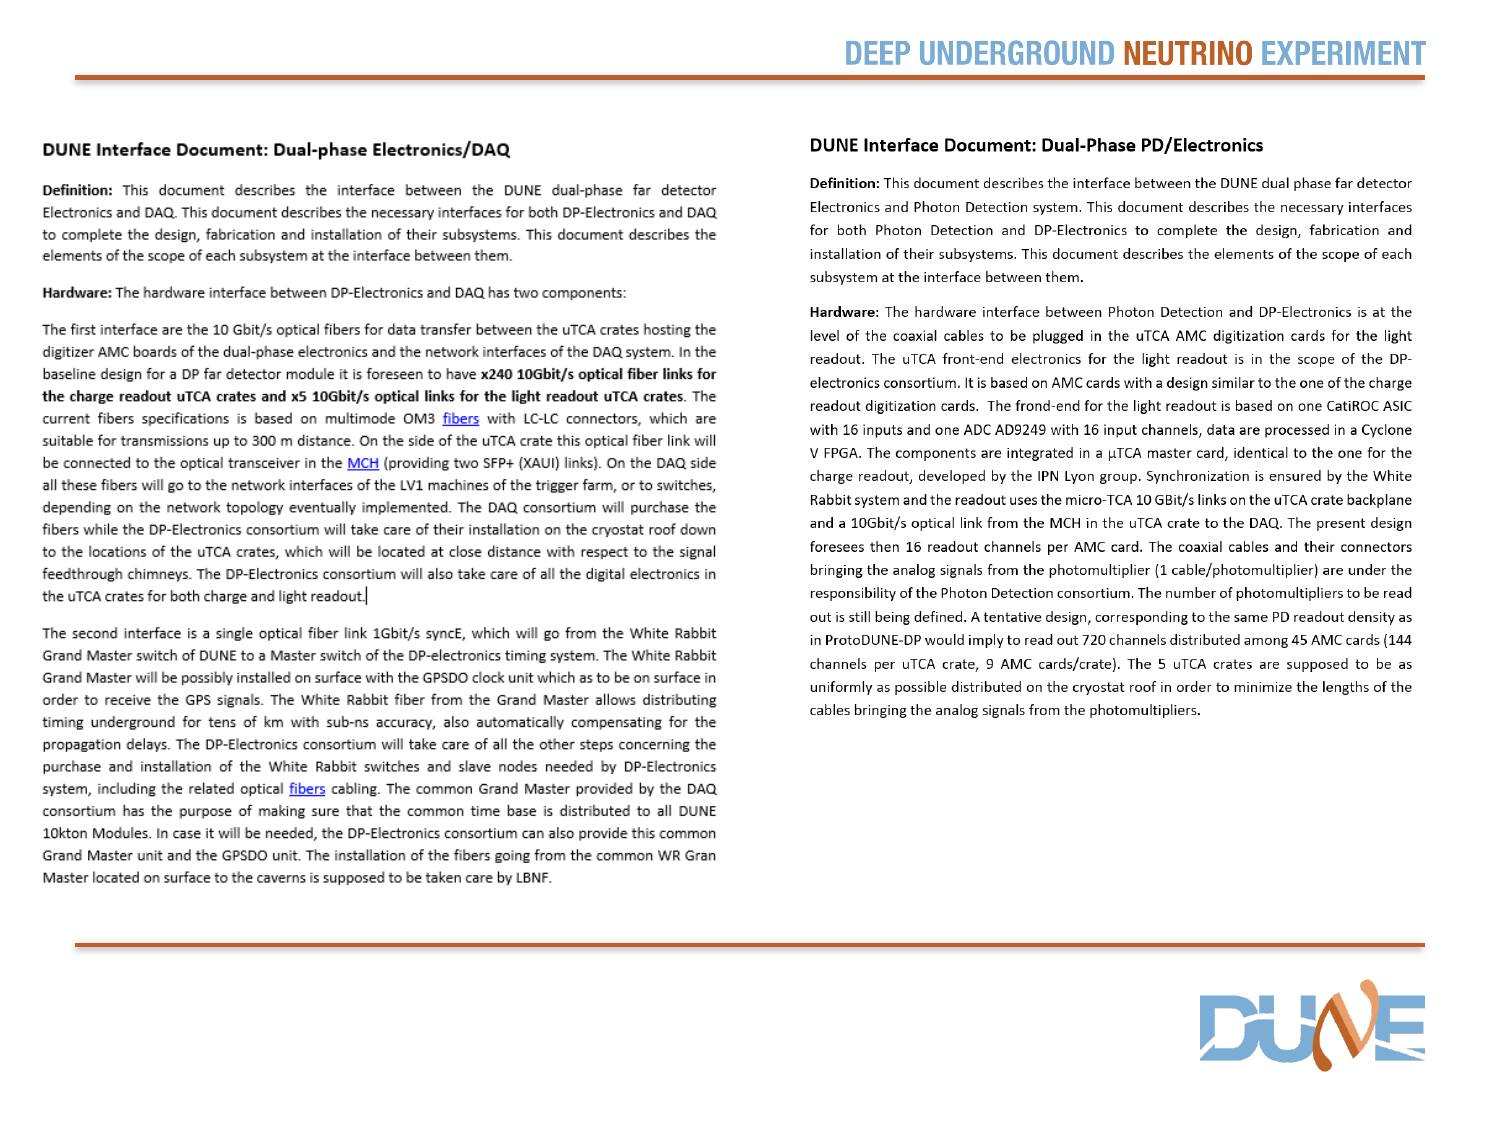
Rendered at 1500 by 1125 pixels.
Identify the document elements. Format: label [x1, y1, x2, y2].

picture [842, 34, 1433, 70]
picture [796, 125, 1428, 736]
picture [29, 125, 730, 900]
picture [1200, 979, 1425, 1072]
